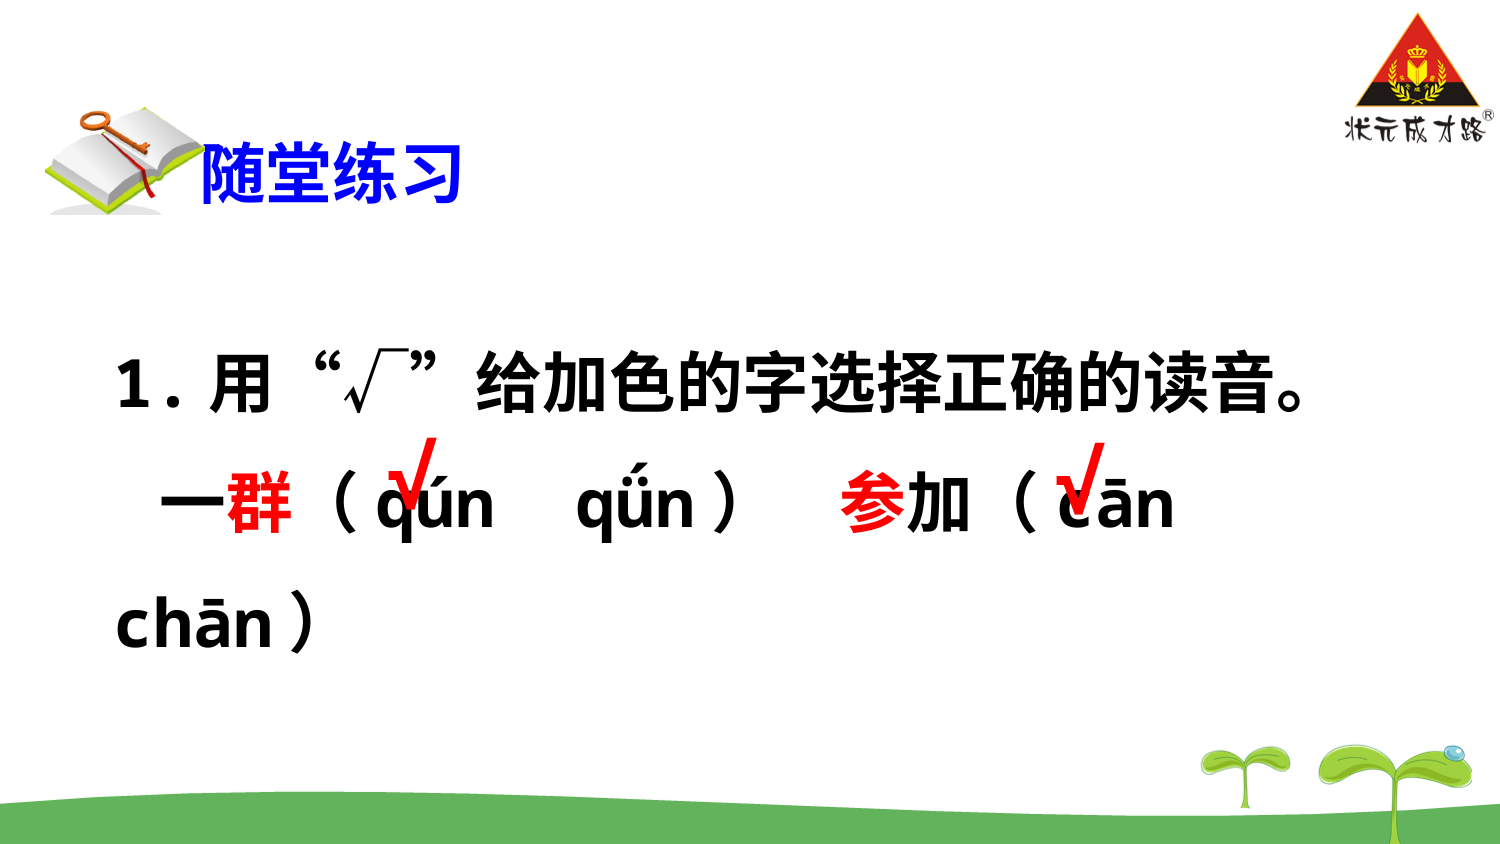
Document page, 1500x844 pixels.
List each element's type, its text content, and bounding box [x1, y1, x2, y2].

text_box √ [371, 418, 481, 534]
picture [0, 0, 1500, 844]
text_box 随堂练习 [184, 100, 515, 220]
text_box 1.用“√”给加色的字选择正确的读音。 一群（qún qǘn） 参加（cān chān） [101, 294, 1400, 541]
text_box √ [1040, 423, 1150, 539]
